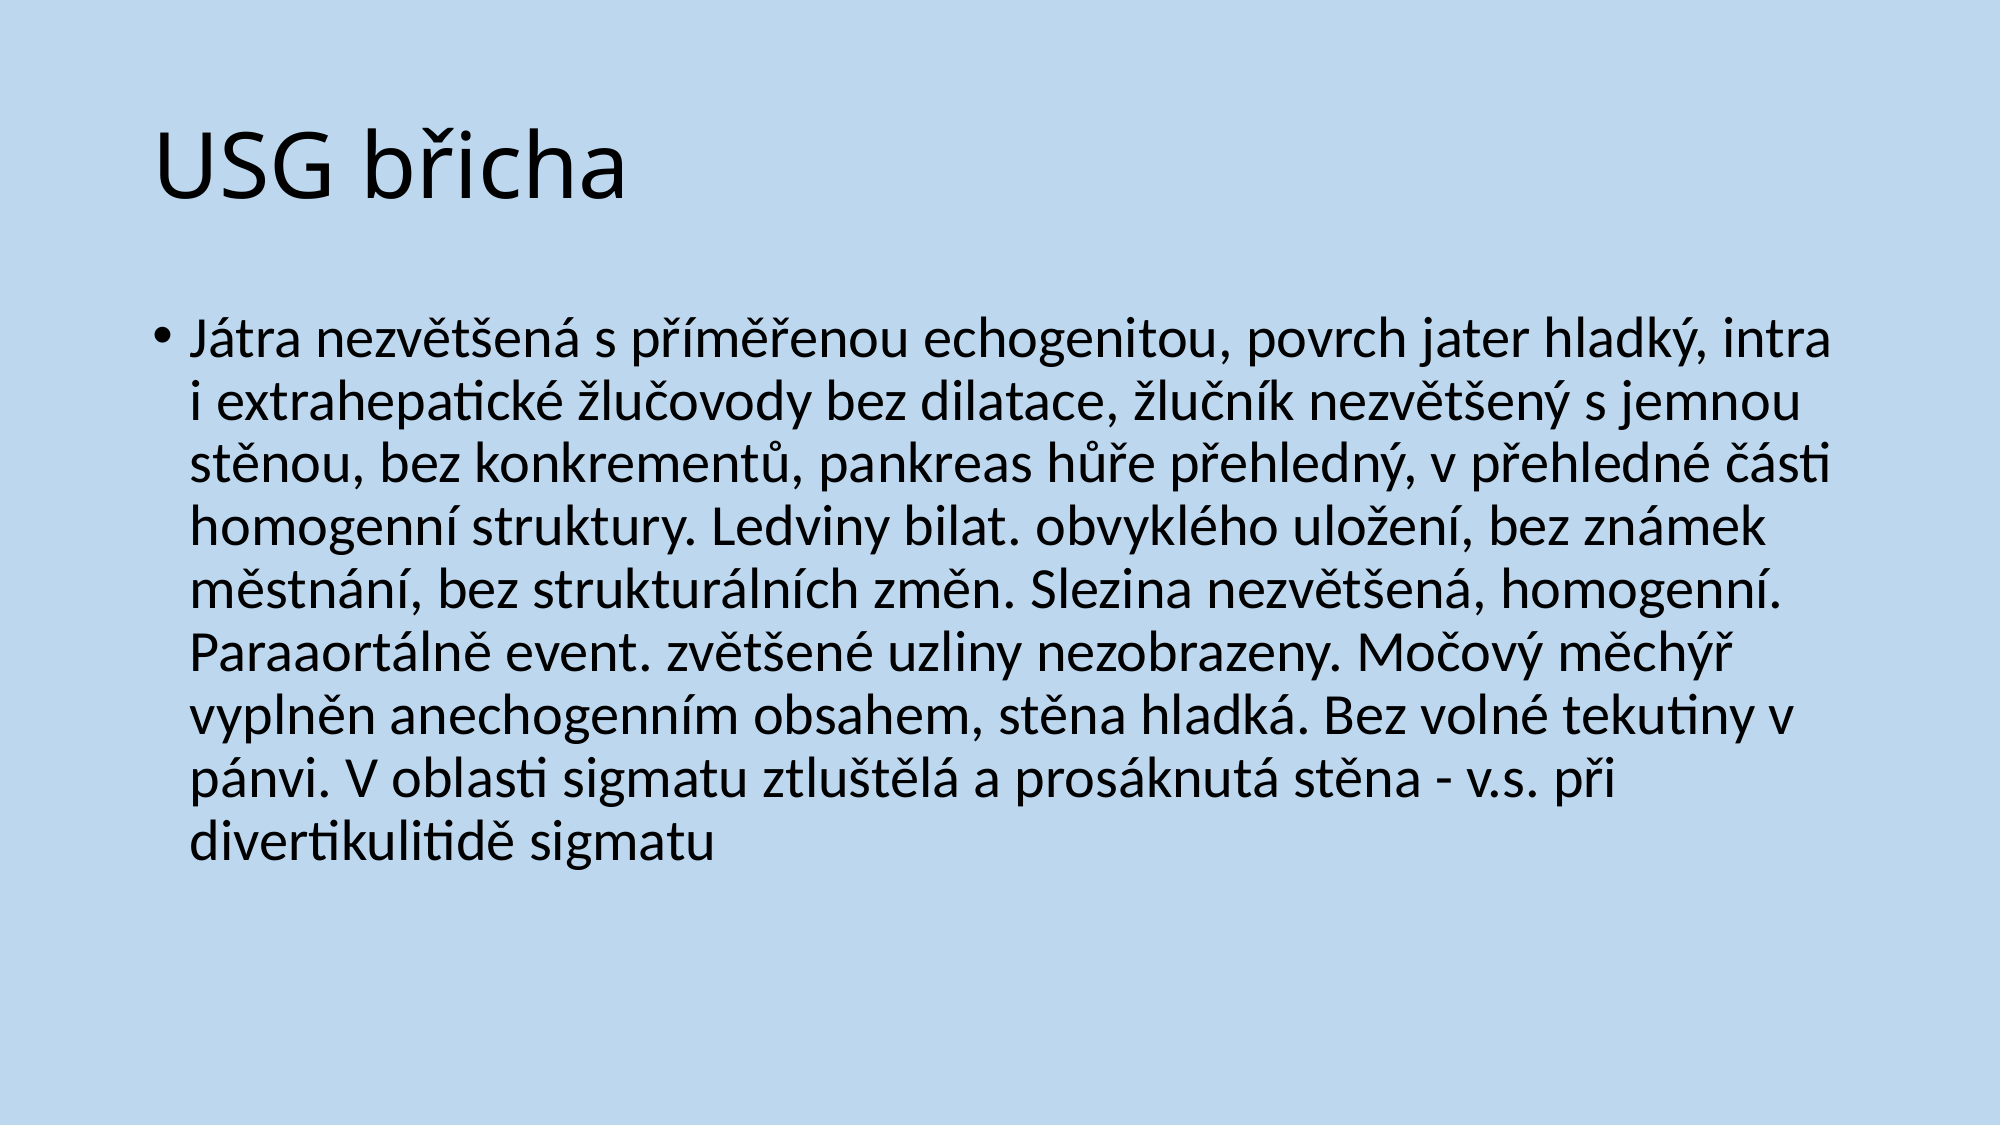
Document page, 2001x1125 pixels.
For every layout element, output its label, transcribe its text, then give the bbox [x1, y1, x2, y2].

list Játra nezvětšená s příměřenou echogenitou, povrch jater hladký, intra i extrahepatické žlučovody bez dilatace, žlučník nezvětšený s jemnou stěnou, bez konkrementů, pankreas hůře přehledný, v přehledné části homogenní struktury. Ledviny bilat. obvyklého uložení, bez známek městnání, bez strukturálních změn. Slezina nezvětšená, homogenní. Paraaortálně event. zvětšené uzliny nezobrazeny. Močový měchýř vyplněn anechogenním obsahem, stěna hladká. Bez volné tekutiny v pánvi. V oblasti sigmatu ztluštělá a prosáknutá stěna - v.s. při divertikulitidě sigmatu [137, 299, 1863, 1014]
title USG břicha [137, 59, 1863, 278]
